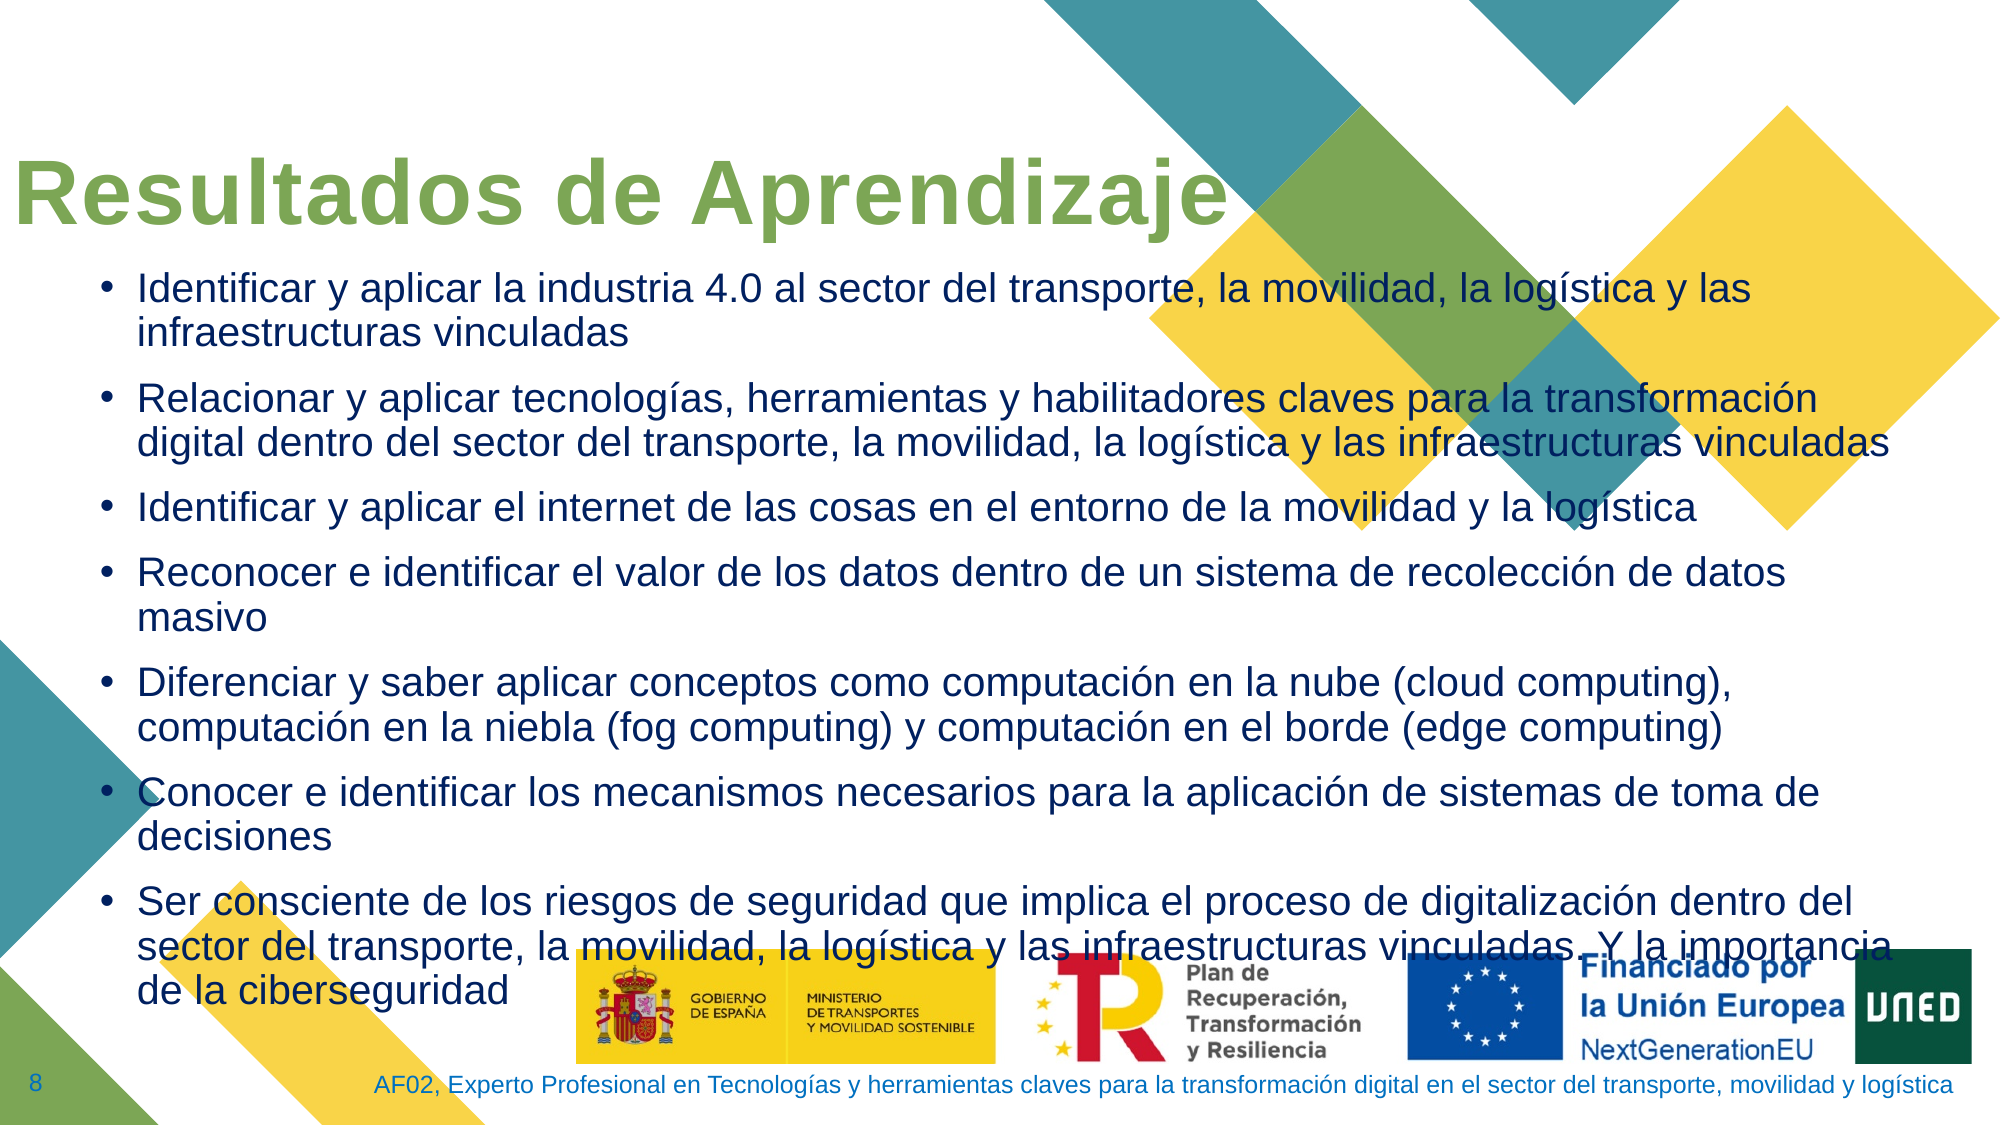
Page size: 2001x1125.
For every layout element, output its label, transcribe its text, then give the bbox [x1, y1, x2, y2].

text_box Resultados de Aprendizaje [13, 144, 1900, 245]
list Identificar y aplicar la industria 4.0 al sector del transporte, la movilidad, la logística y las infraestructuras vinculadas Relacionar y aplicar tecnologías, herramientas y habilitadores claves para la transformación digital dentro del sector del transporte, la movilidad, la logística y las infraestructuras vinculadas Identificar y aplicar el internet de las cosas en el entorno de la movilidad y la logística Reconocer e identificar el valor de los datos dentro de un sistema de recolección de datos masivo Diferenciar y saber aplicar conceptos como computación en la nube (cloud computing), computación en la niebla (fog computing) y computación en el borde (edge computing) Conocer e identificar los mecanismos necesarios para la aplicación de sistemas de toma de decisiones Ser consciente de los riesgos de seguridad que implica el proceso de digitalización dentro del sector del transporte, la movilidad, la logística y las infraestructuras vinculadas. Y la importancia de la ciberseguridad [84, 259, 1923, 1029]
slide_number 8 [28, 1066, 72, 1107]
picture [576, 949, 1972, 1061]
text_box AF02, Experto Profesional en Tecnologías y herramientas claves para la transformación digital en el sector del transporte, movilidad y logística [72, 1061, 1973, 1125]
